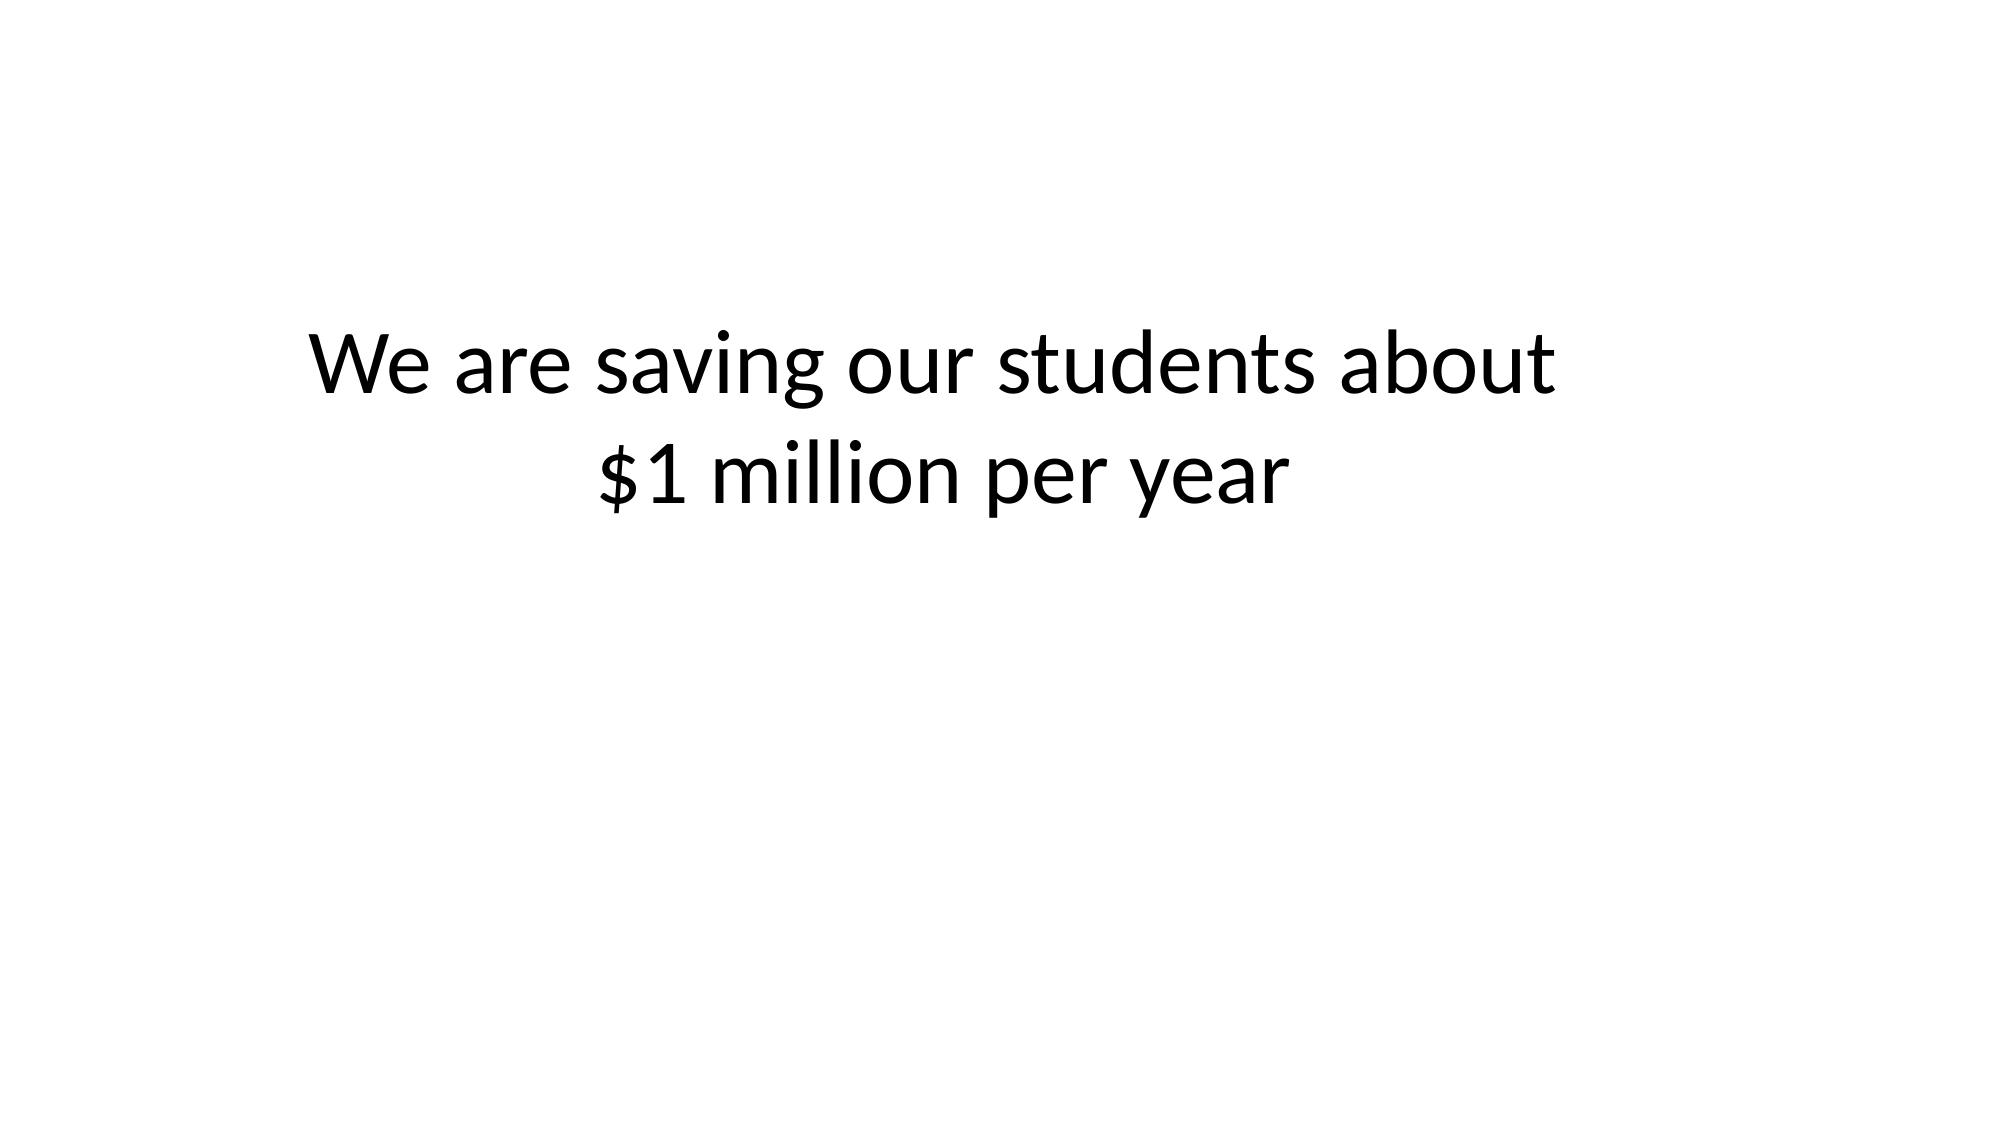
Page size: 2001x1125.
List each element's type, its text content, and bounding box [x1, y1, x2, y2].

text_box We are saving our students about $1 million per year [293, 294, 1596, 530]
